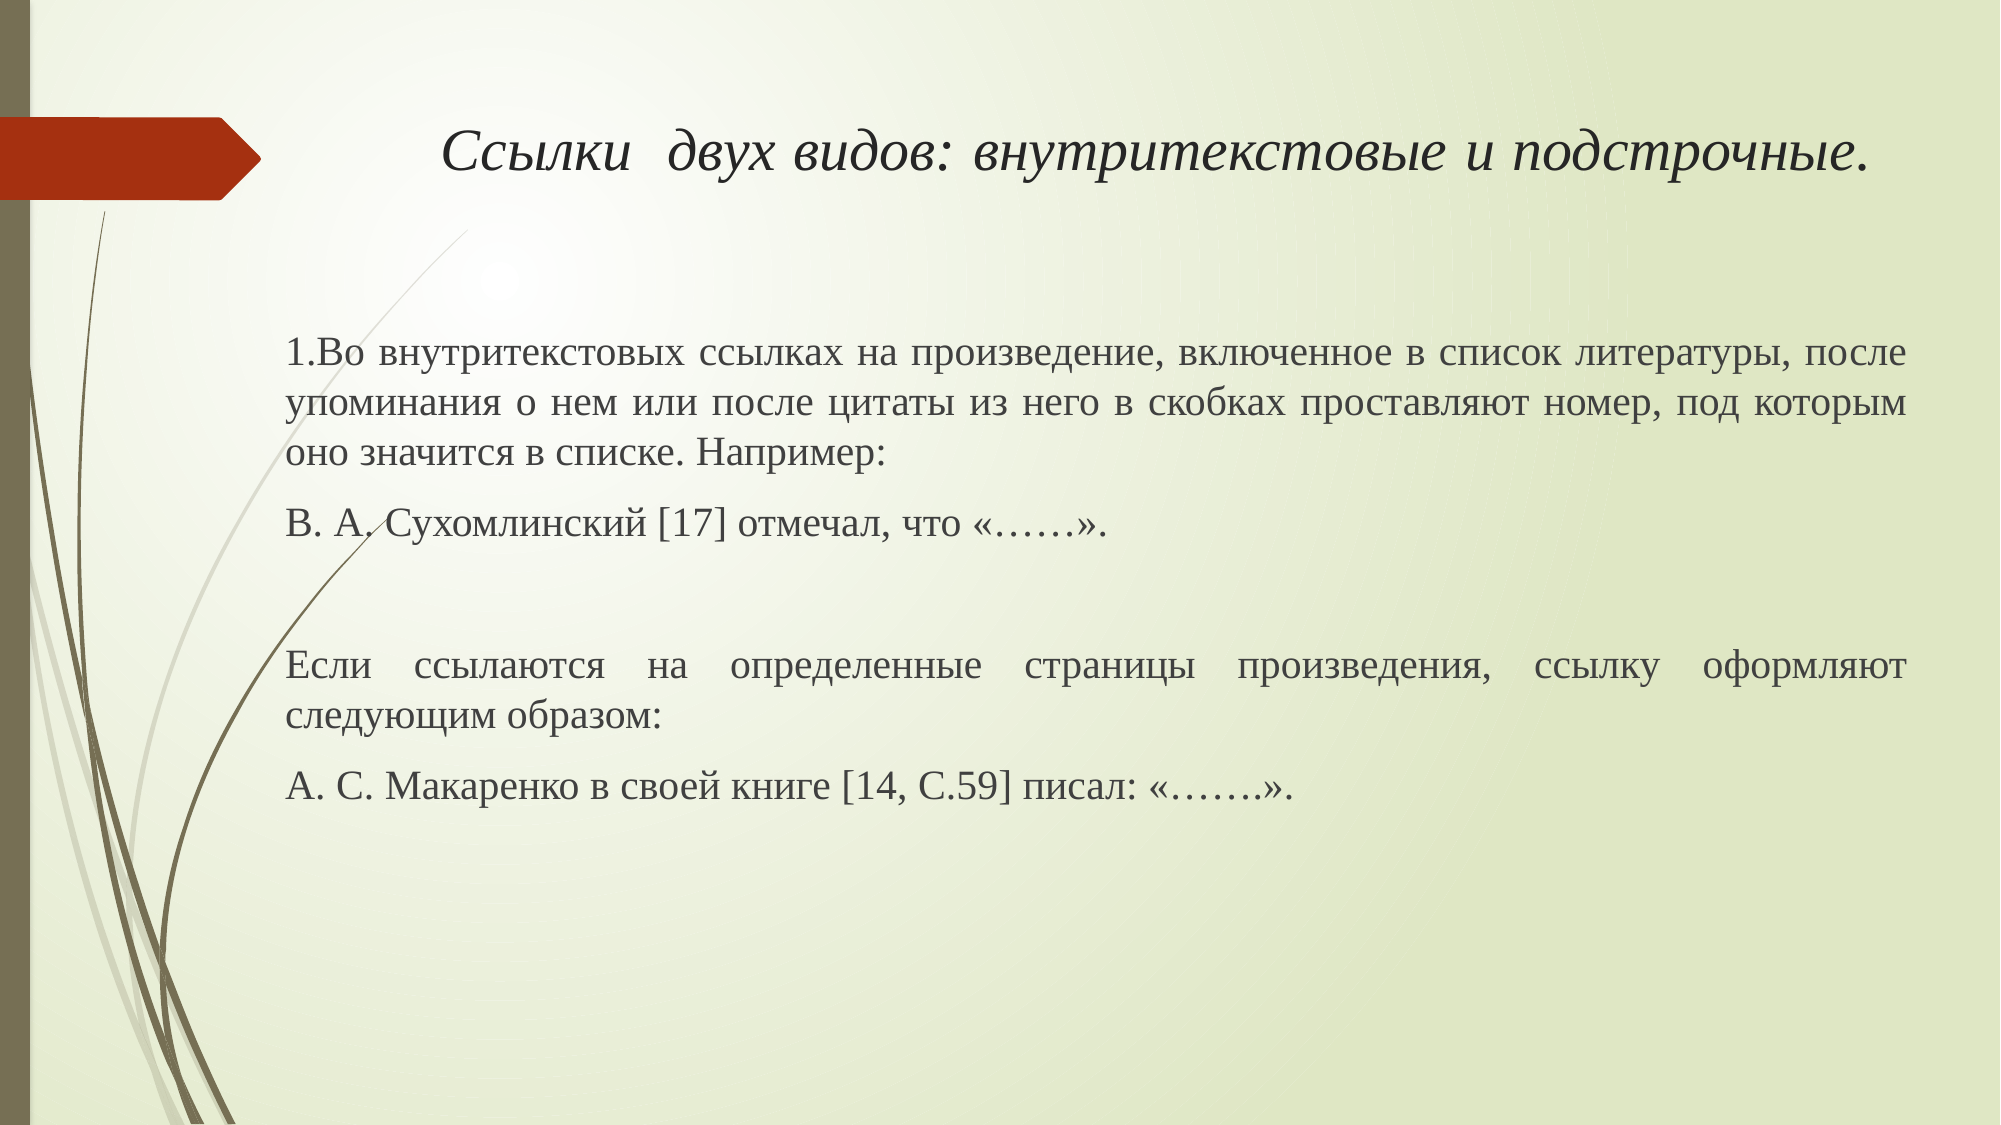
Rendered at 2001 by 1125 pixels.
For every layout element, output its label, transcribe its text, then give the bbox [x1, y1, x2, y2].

title Ссылки двух видов: внутритекстовые и подстрочные. [425, 102, 1888, 284]
list 1.Во внутритекстовых ссылках на произведение, включенное в список литературы, после упоминания о нем или после цитаты из него в скобках проставляют номер, под которым оно значится в списке. Например: В. А. Сухомлинский [17] отмечал, что «……». Если ссылаются на определенные страницы произведения, ссылку оформляют следующим образом: А. С. Макаренко в своей книге [14, С.59] писал: «…….». [270, 316, 1923, 1082]
